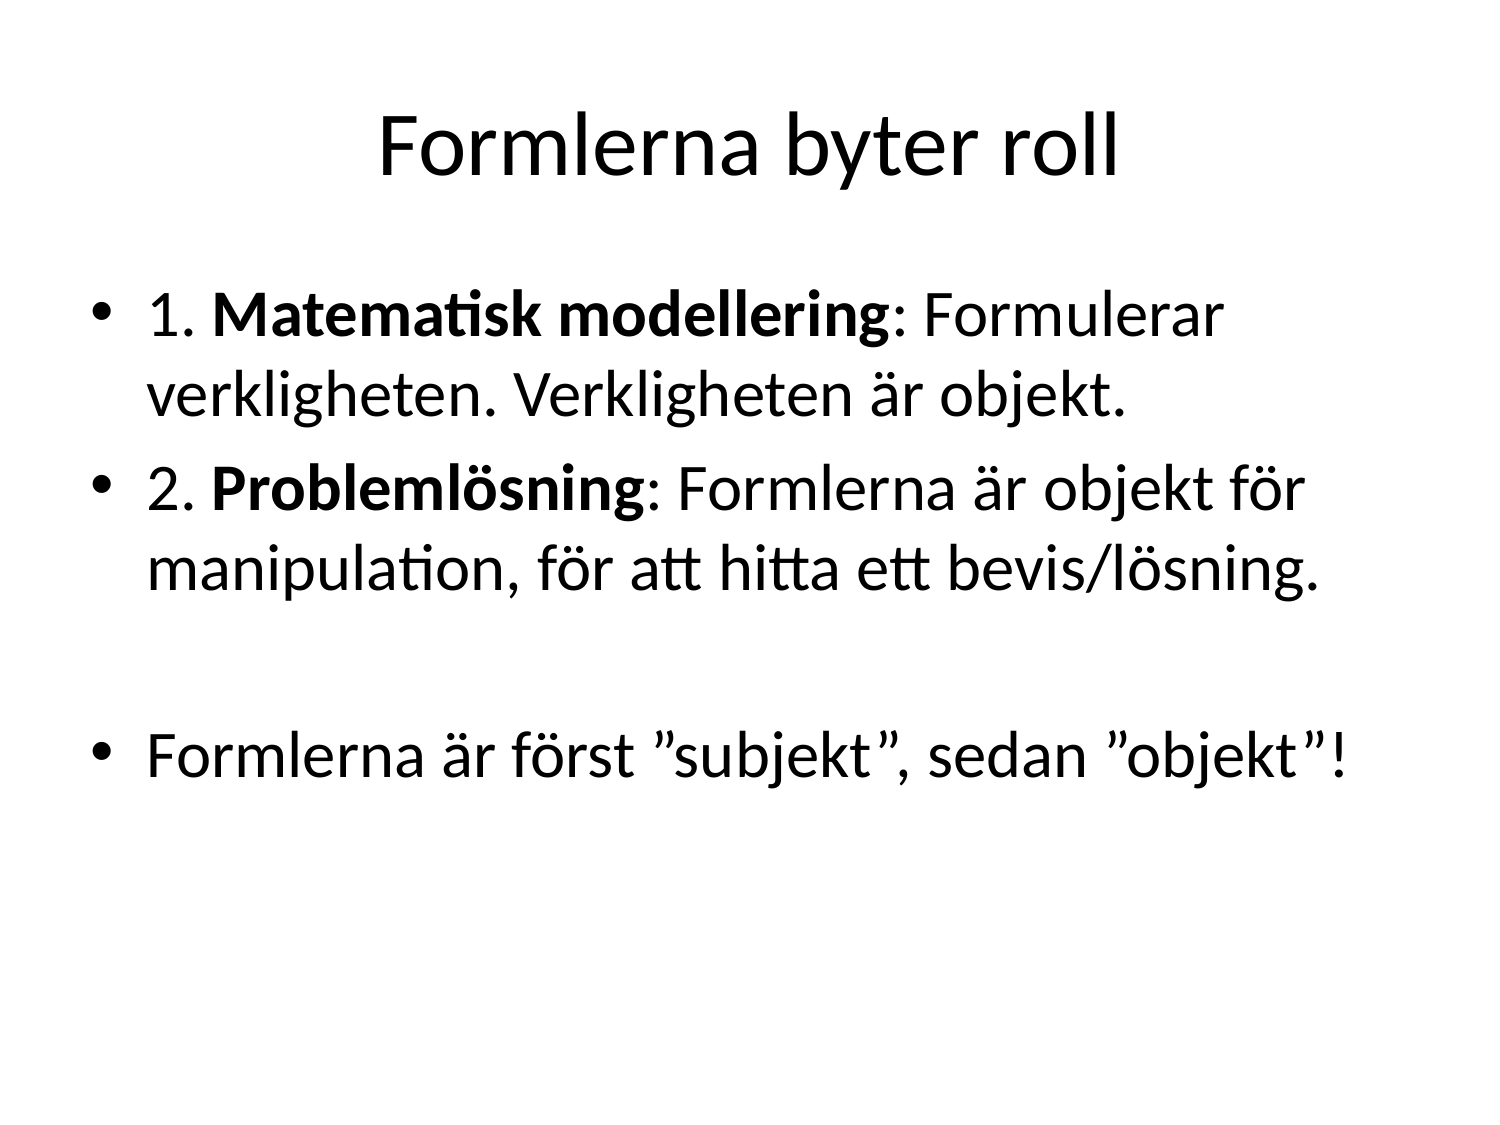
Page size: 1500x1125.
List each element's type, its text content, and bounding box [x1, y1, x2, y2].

list 1. Matematisk modellering: Formulerar verkligheten. Verkligheten är objekt. 2. Problemlösning: Formlerna är objekt för manipulation, för att hitta ett bevis/lösning. Formlerna är först ”subjekt”, sedan ”objekt”! [75, 262, 1425, 1005]
title Formlerna byter roll [75, 45, 1425, 233]
